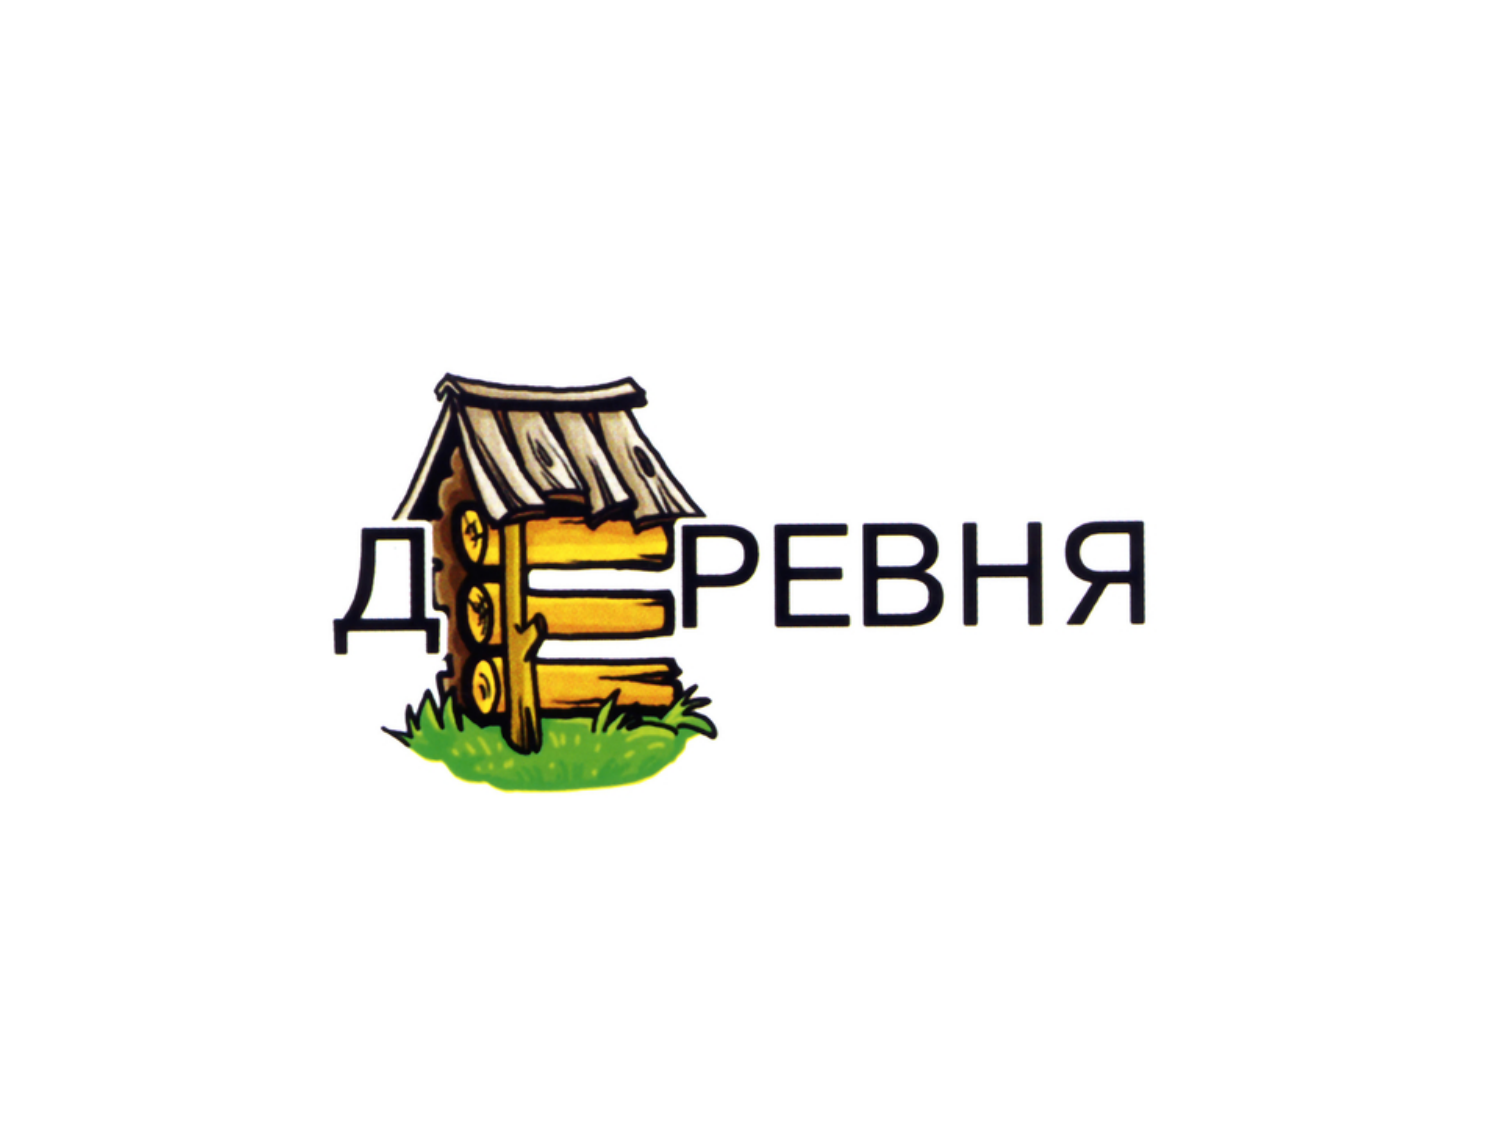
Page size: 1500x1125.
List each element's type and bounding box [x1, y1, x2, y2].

picture [281, 234, 1219, 891]
